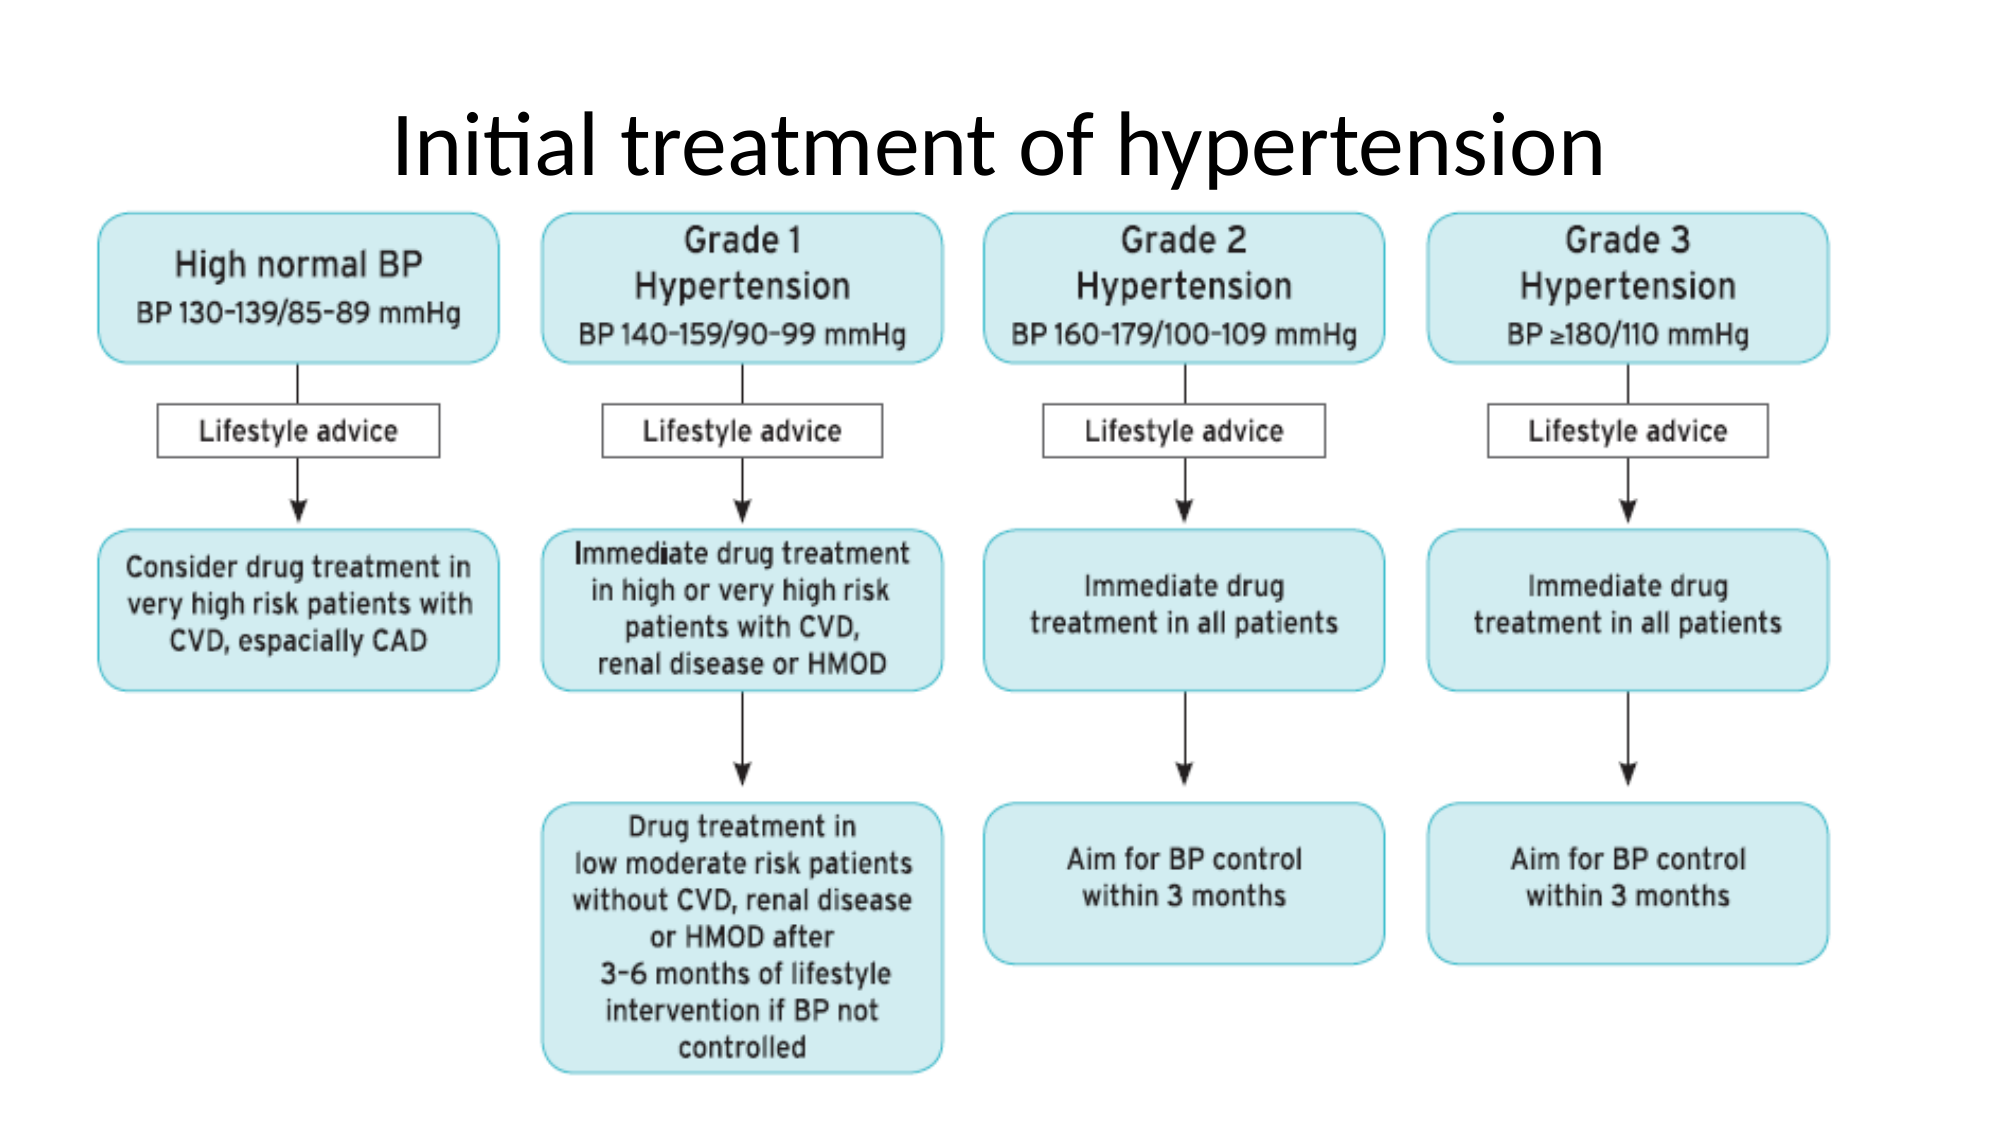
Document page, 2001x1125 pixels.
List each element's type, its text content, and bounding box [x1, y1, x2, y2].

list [84, 201, 1851, 1094]
title Initial treatment of hypertension [99, 45, 1900, 233]
